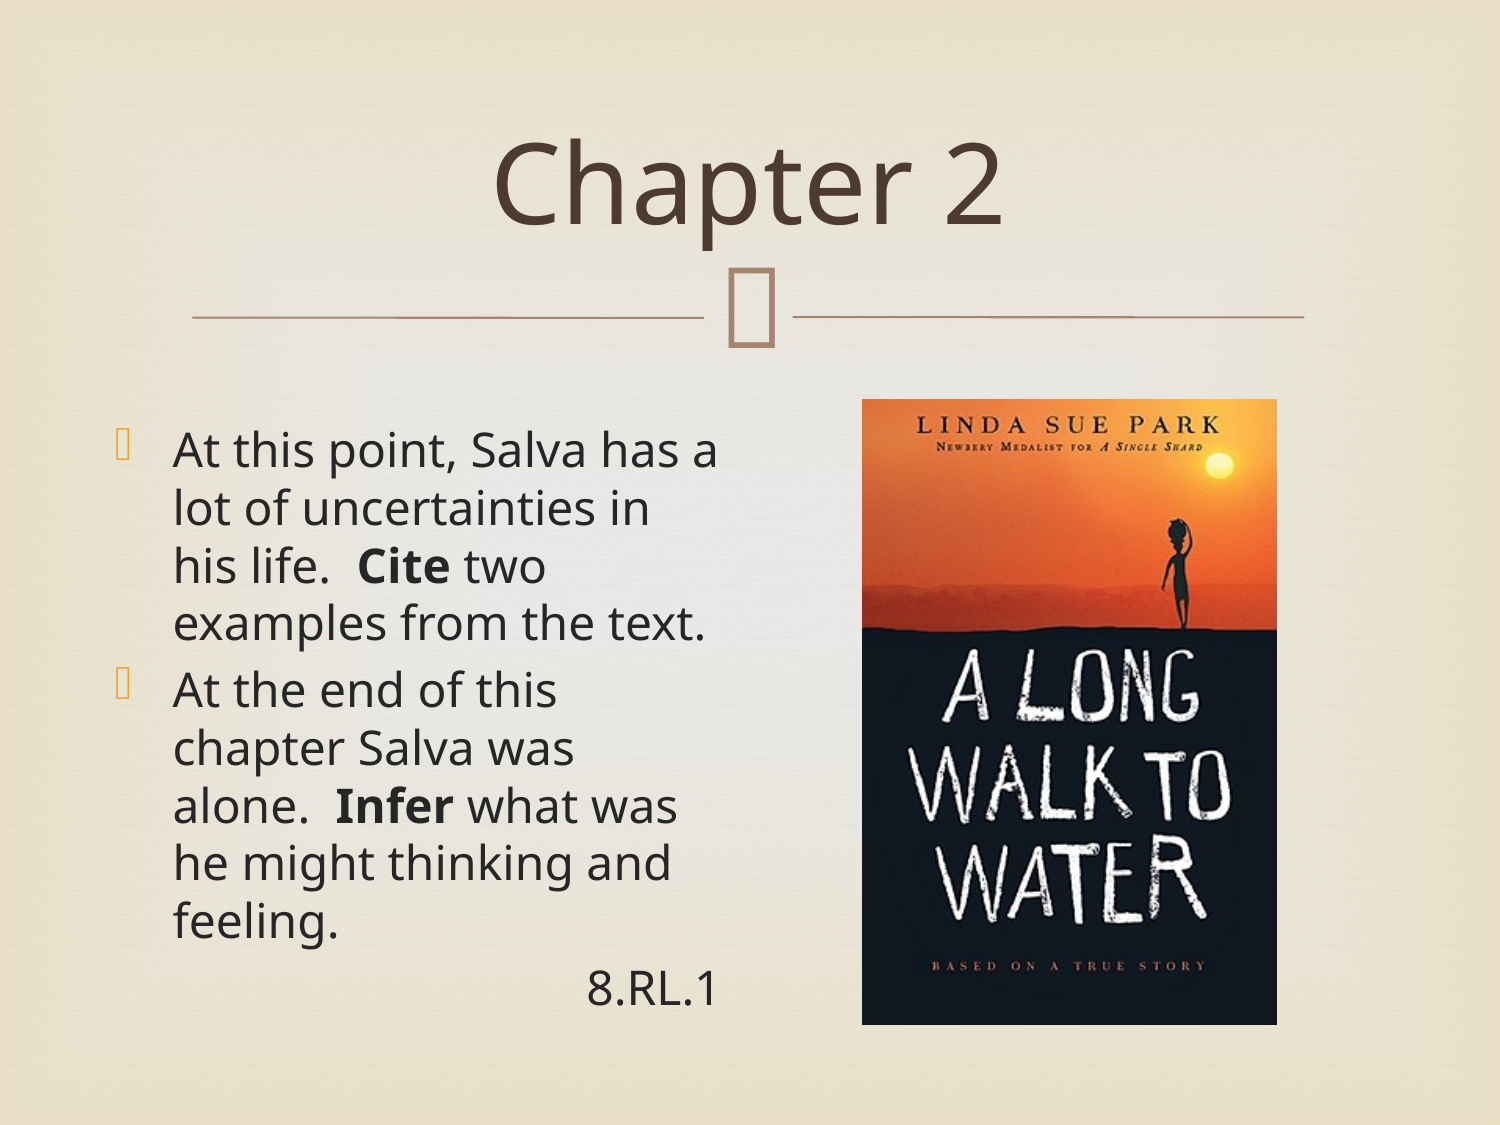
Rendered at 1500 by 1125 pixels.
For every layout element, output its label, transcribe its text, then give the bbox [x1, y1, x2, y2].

list At this point, Salva has a lot of uncertainties in his life. Cite two examples from the text. At the end of this chapter Salva was alone. Infer what was he might thinking and feeling. 8.RL.1 [99, 412, 737, 1067]
title Chapter 2 [112, 93, 1386, 267]
picture [861, 399, 1278, 1026]
